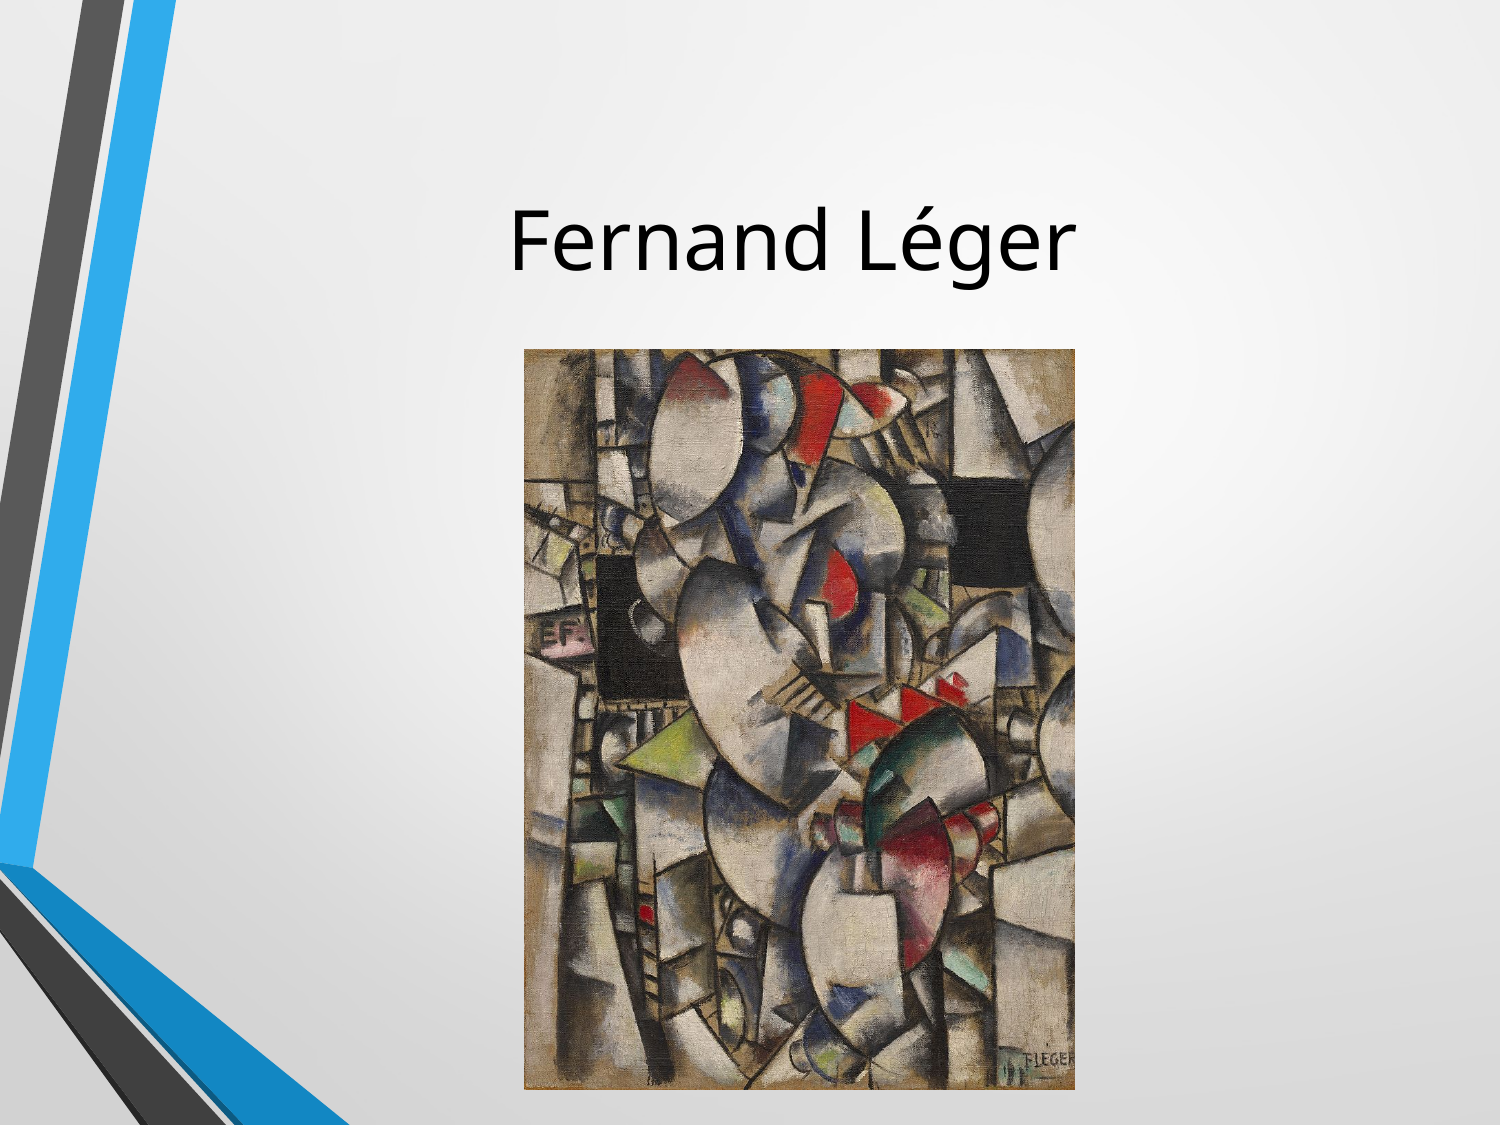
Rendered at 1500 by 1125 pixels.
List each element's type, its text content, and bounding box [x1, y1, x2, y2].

title Fernand Léger [161, 75, 1425, 400]
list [524, 349, 1076, 1091]
